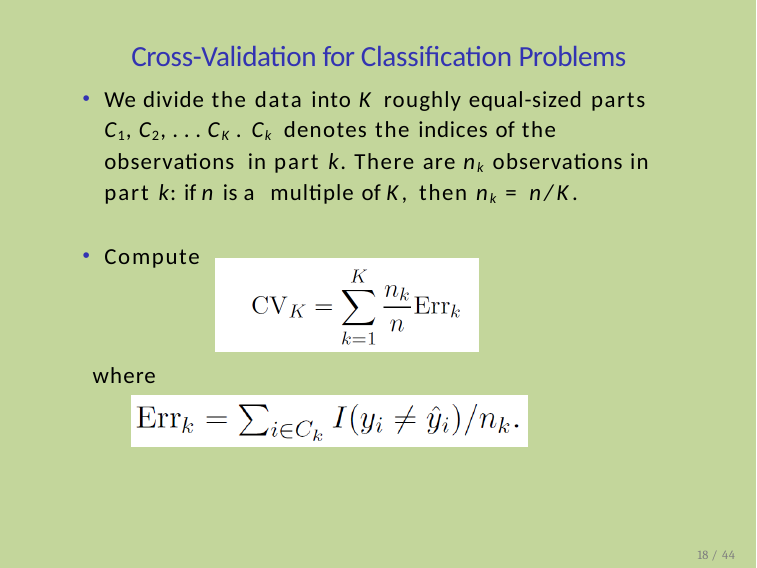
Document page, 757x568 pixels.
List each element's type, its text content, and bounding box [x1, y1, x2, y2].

title Cross-Validation for Classification Problems [93, 34, 662, 82]
text_box We divide the data into K roughly equal-sized parts C1, C2, . . . CK . Ck denotes the indices of the observations in part k. There are nk observations in part k: if n is a multiple of K, then nk = n/K. Compute [76, 82, 686, 269]
text_box where [90, 358, 229, 389]
picture [131, 394, 529, 448]
picture [215, 258, 479, 352]
slide_number 18 / 44 [691, 548, 743, 568]
